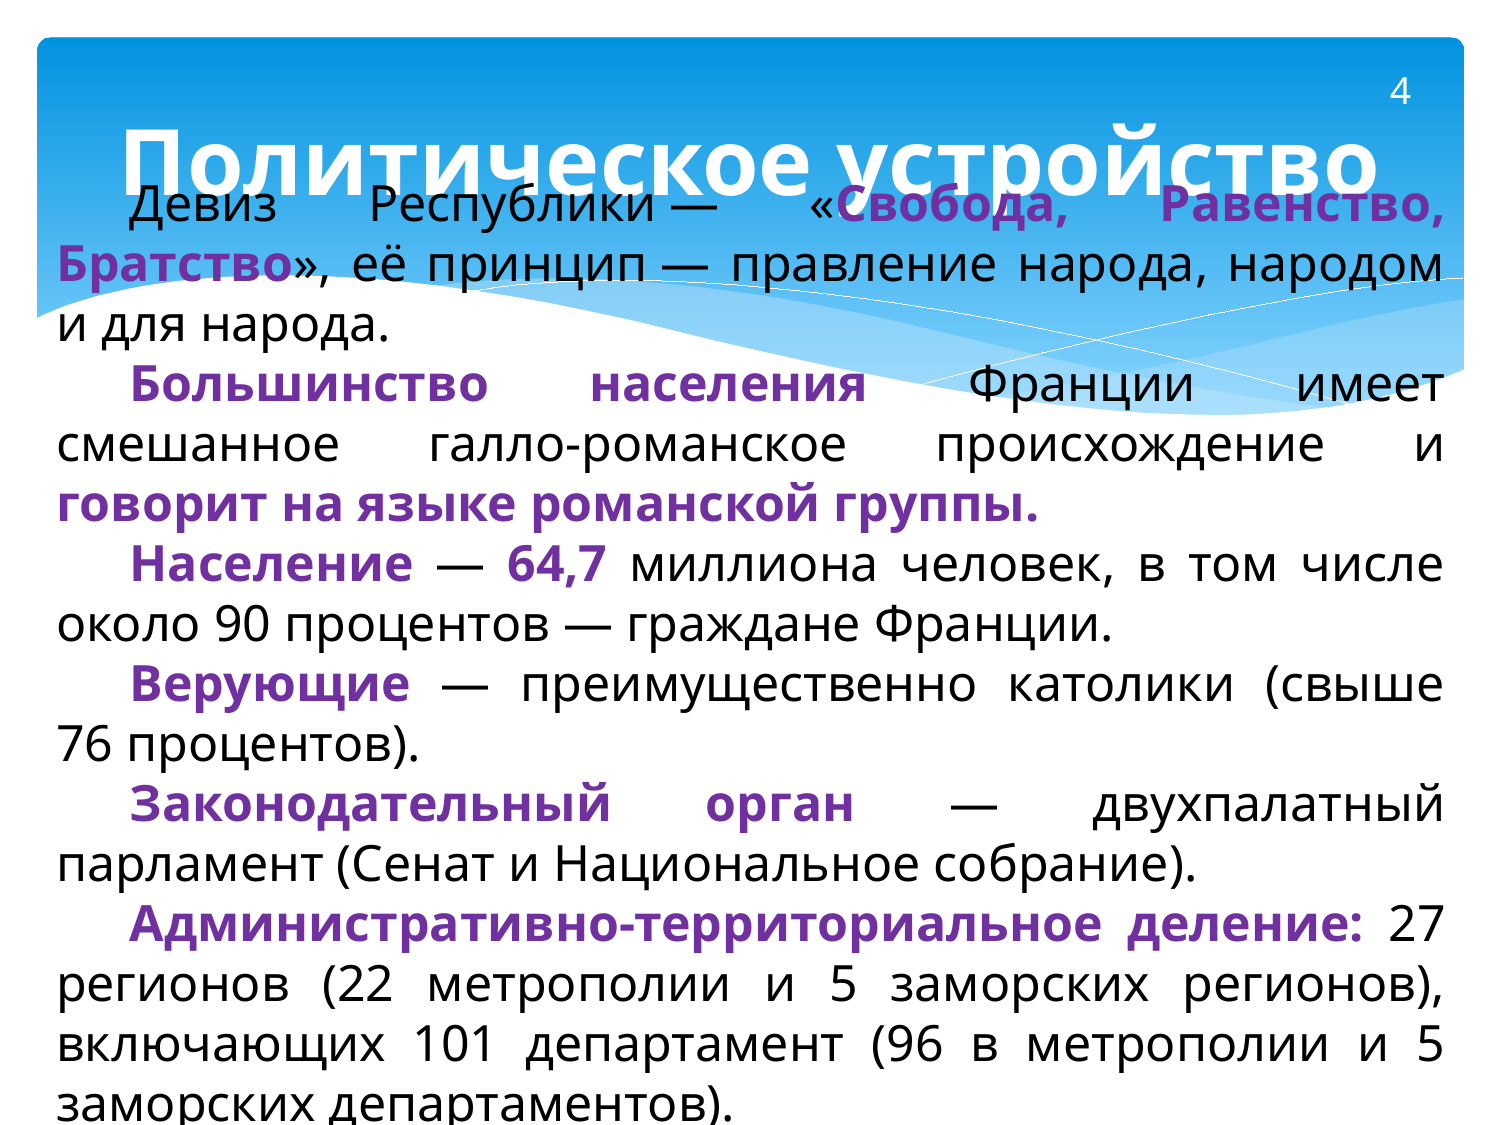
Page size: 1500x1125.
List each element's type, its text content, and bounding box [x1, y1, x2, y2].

text_box 4 [1339, 30, 1462, 150]
text_box Девиз Республики — «Свобода, Равенство, Братство», её принцип — правление народа, народом и для народа. Большинство населения Франции имеет смешанное галло-романское происхождение и говорит на языке романской группы. Население — 64,7 миллиона человек, в том числе около 90 процентов — граждане Франции. Верующие — преимущественно католики (свыше 76 процентов). Законодательный орган — двухпалатный парламент (Сенат и Национальное собрание). Административно-территориальное деление: 27 регионов (22 метрополии и 5 заморских регионов), включающих 101 департамент (96 в метрополии и 5 заморских департаментов). [40, 219, 1462, 1083]
title Политическое устройство [75, 55, 1425, 219]
